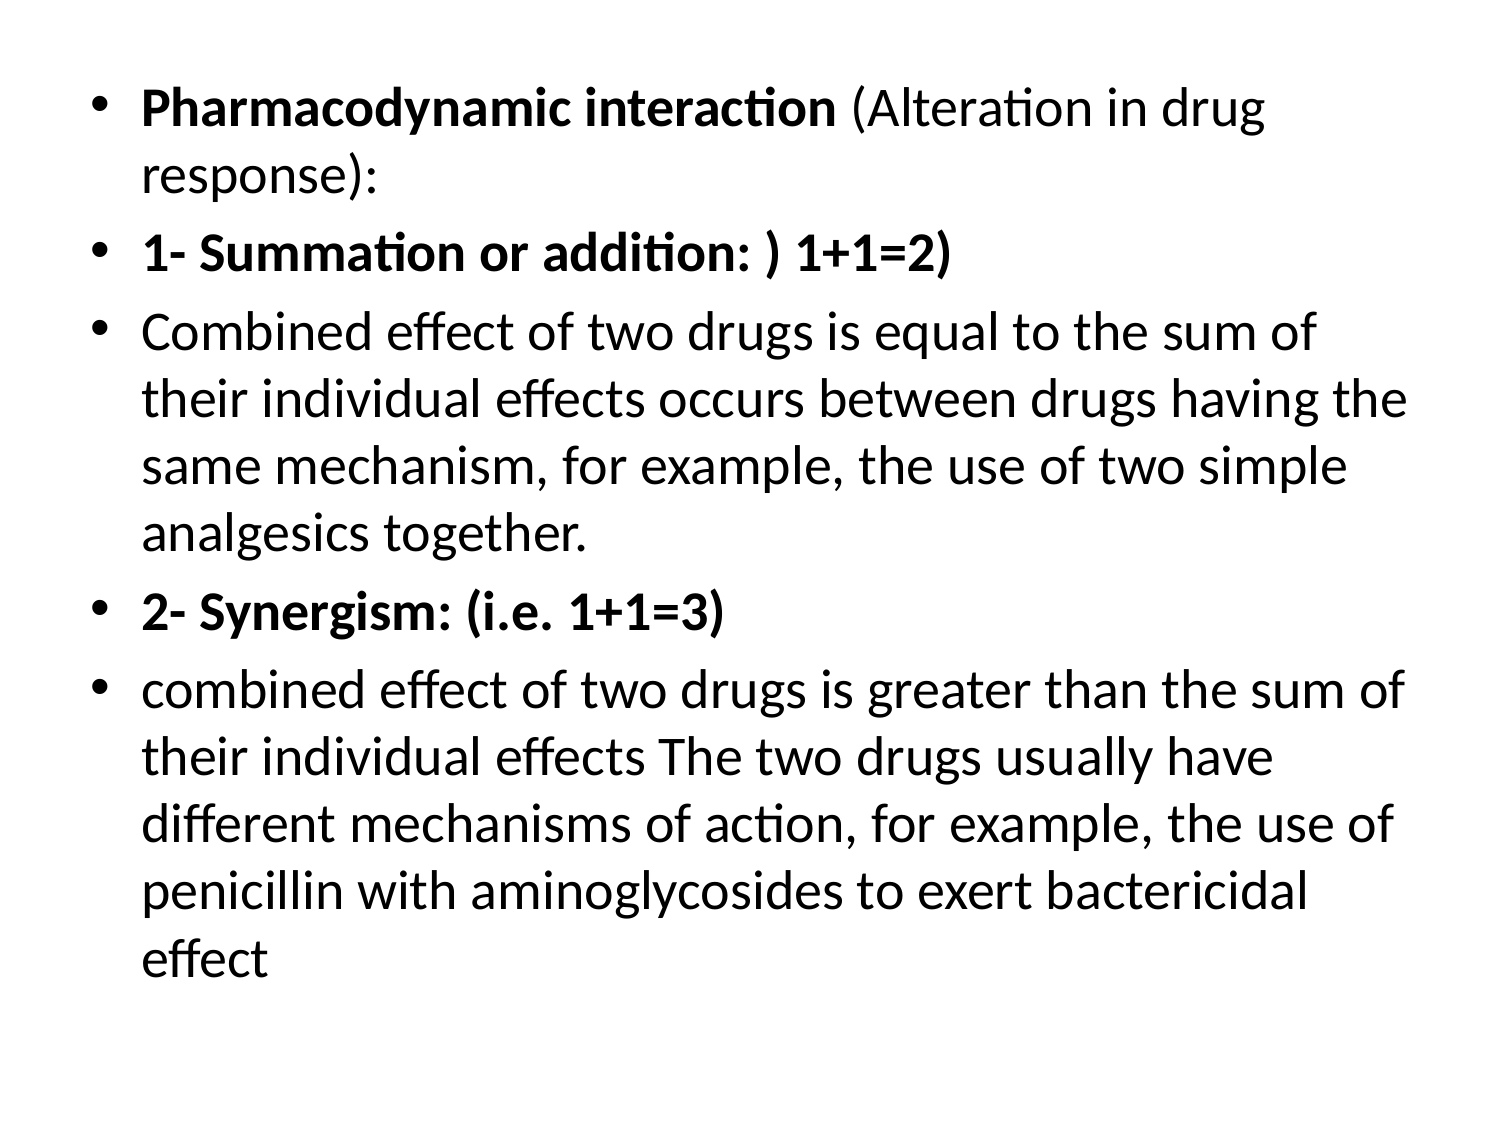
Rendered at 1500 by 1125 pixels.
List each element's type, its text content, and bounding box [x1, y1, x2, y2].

list Pharmacodynamic interaction (Alteration in drug response): 1- Summation or addition: ) 1+1=2) Combined effect of two drugs is equal to the sum of their individual effects occurs between drugs having the same mechanism, for example, the use of two simple analgesics together. 2- Synergism: (i.e. 1+1=3) combined effect of two drugs is greater than the sum of their individual effects The two drugs usually have different mechanisms of action, for example, the use of penicillin with aminoglycosides to exert bactericidal effect [75, 62, 1425, 1005]
